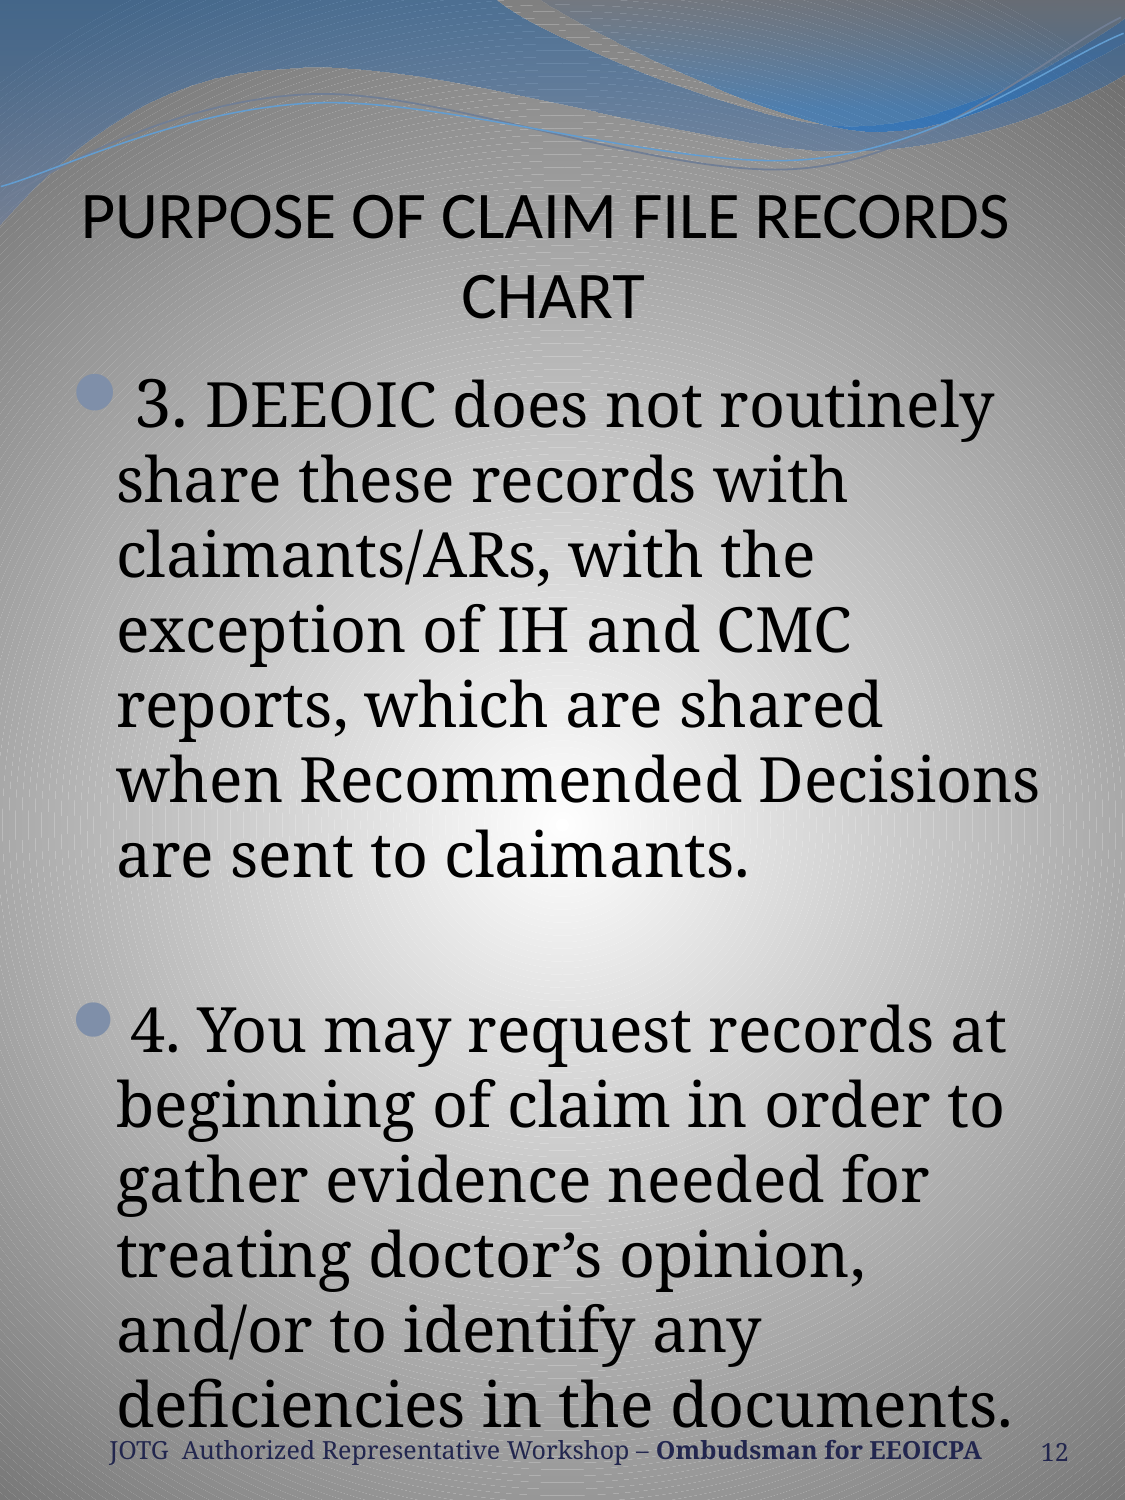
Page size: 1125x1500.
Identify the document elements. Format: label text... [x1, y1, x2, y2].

list 3. DEEOIC does not routinely share these records with claimants/ARs, with the exception of IH and CMC reports, which are shared when Recommended Decisions are sent to claimants. 4. You may request records at beginning of claim in order to gather evidence needed for treating doctor’s opinion, and/or to identify any deficiencies in the documents. [56, 353, 1069, 1413]
footer JOTG Authorized Representative Workshop – Ombudsman for EEOICPA [109, 1411, 975, 1465]
slide_number 12 [975, 1390, 1069, 1471]
title PURPOSE OF CLAIM FILE RECORDS CHART [56, 174, 1051, 332]
